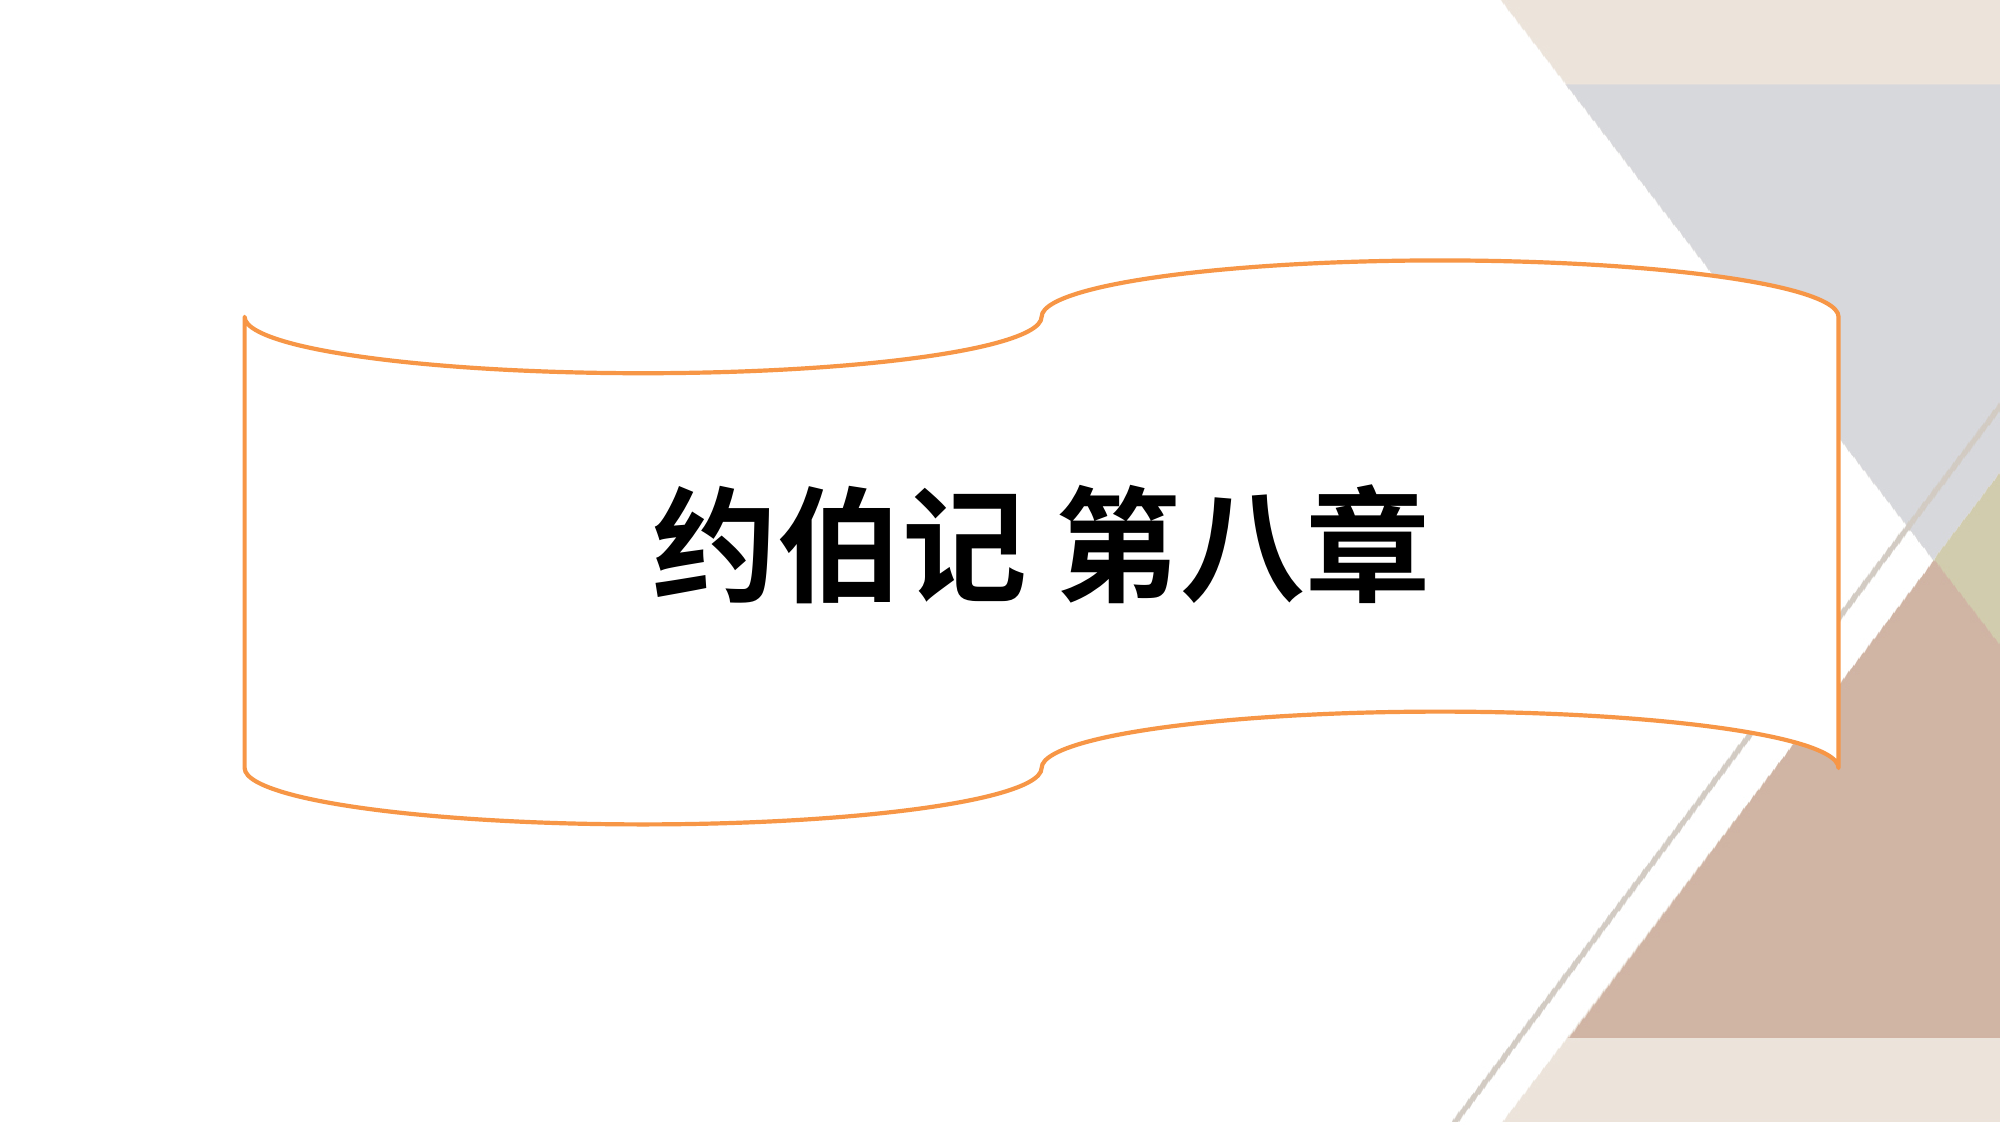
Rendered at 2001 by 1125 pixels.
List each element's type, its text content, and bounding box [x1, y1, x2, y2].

picture [0, 0, 2000, 1125]
text_box 约伯记 第八章 [242, 258, 1841, 827]
